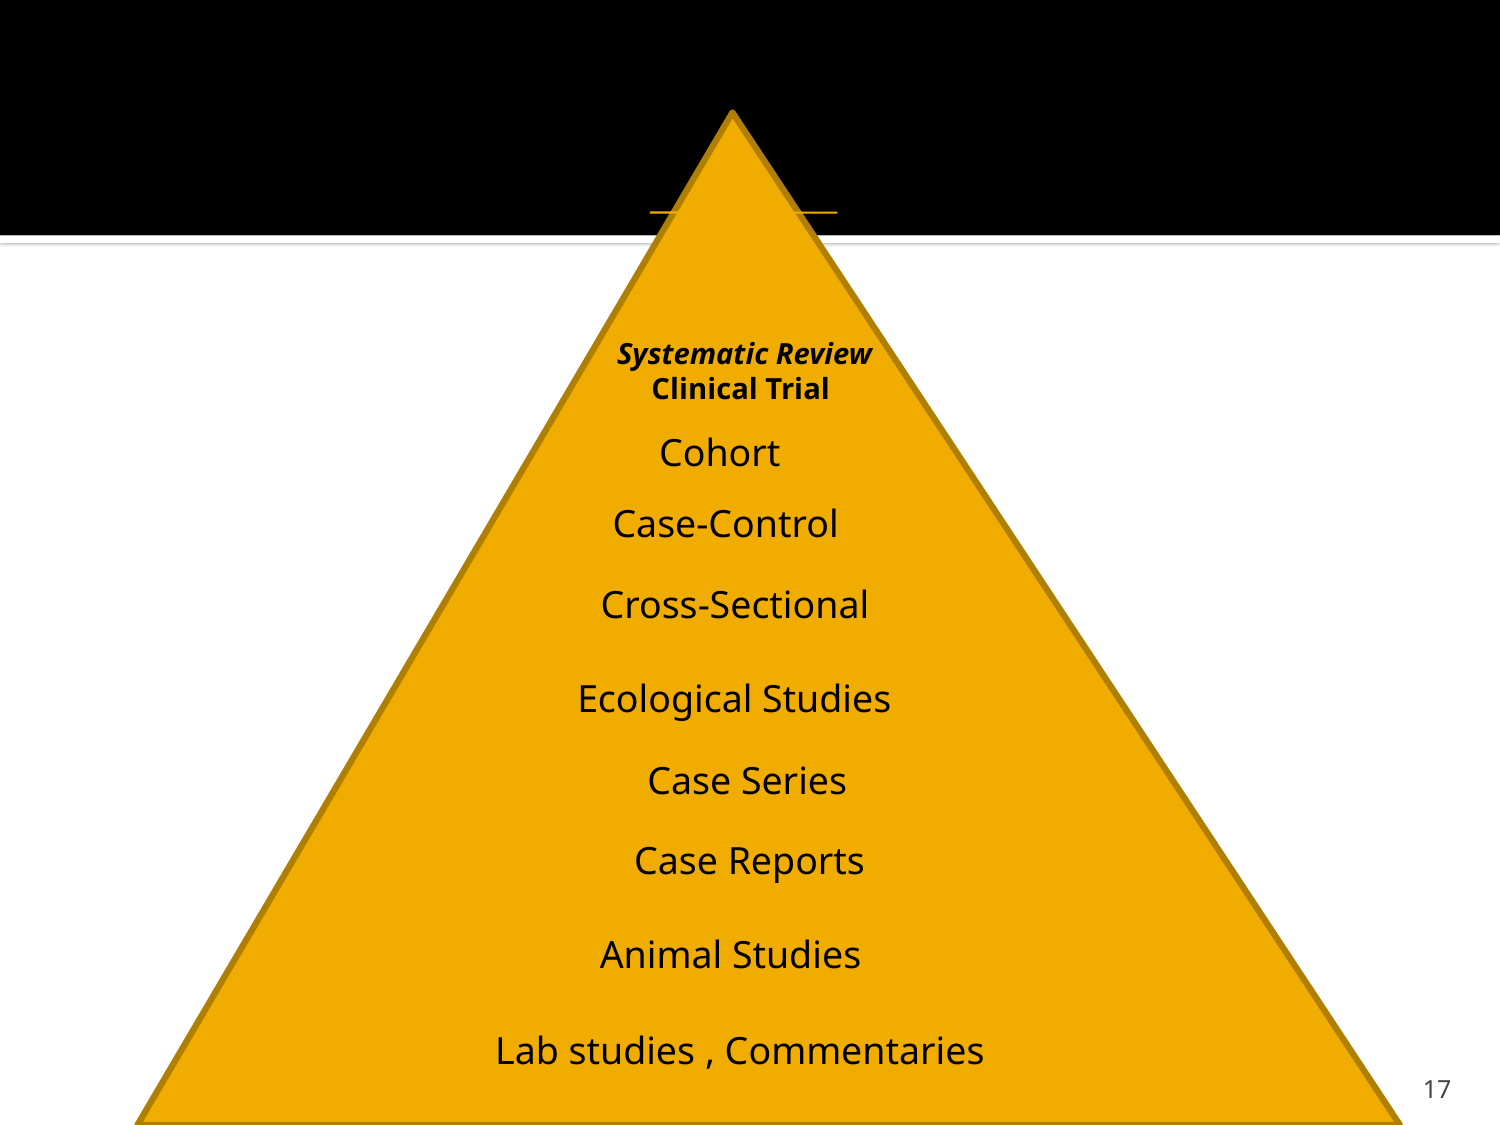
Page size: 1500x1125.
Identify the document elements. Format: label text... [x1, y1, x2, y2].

text_box [134, 413, 1403, 1125]
slide_number 17 [1363, 1062, 1467, 1108]
text_box [670, 109, 802, 211]
text_box Systematic Review Clinical Trial [550, 328, 939, 413]
text_box Ecological Studies [562, 667, 944, 728]
text_box Case-Control [597, 492, 915, 552]
text_box Case Reports [619, 829, 996, 890]
text_box Cohort [644, 421, 842, 482]
text_box Animal Studies [585, 923, 973, 984]
text_box Cross-Sectional [585, 574, 954, 634]
text_box [602, 214, 879, 328]
text_box Case Series [632, 749, 947, 810]
text_box Lab studies , Commentaries [480, 1019, 1081, 1080]
